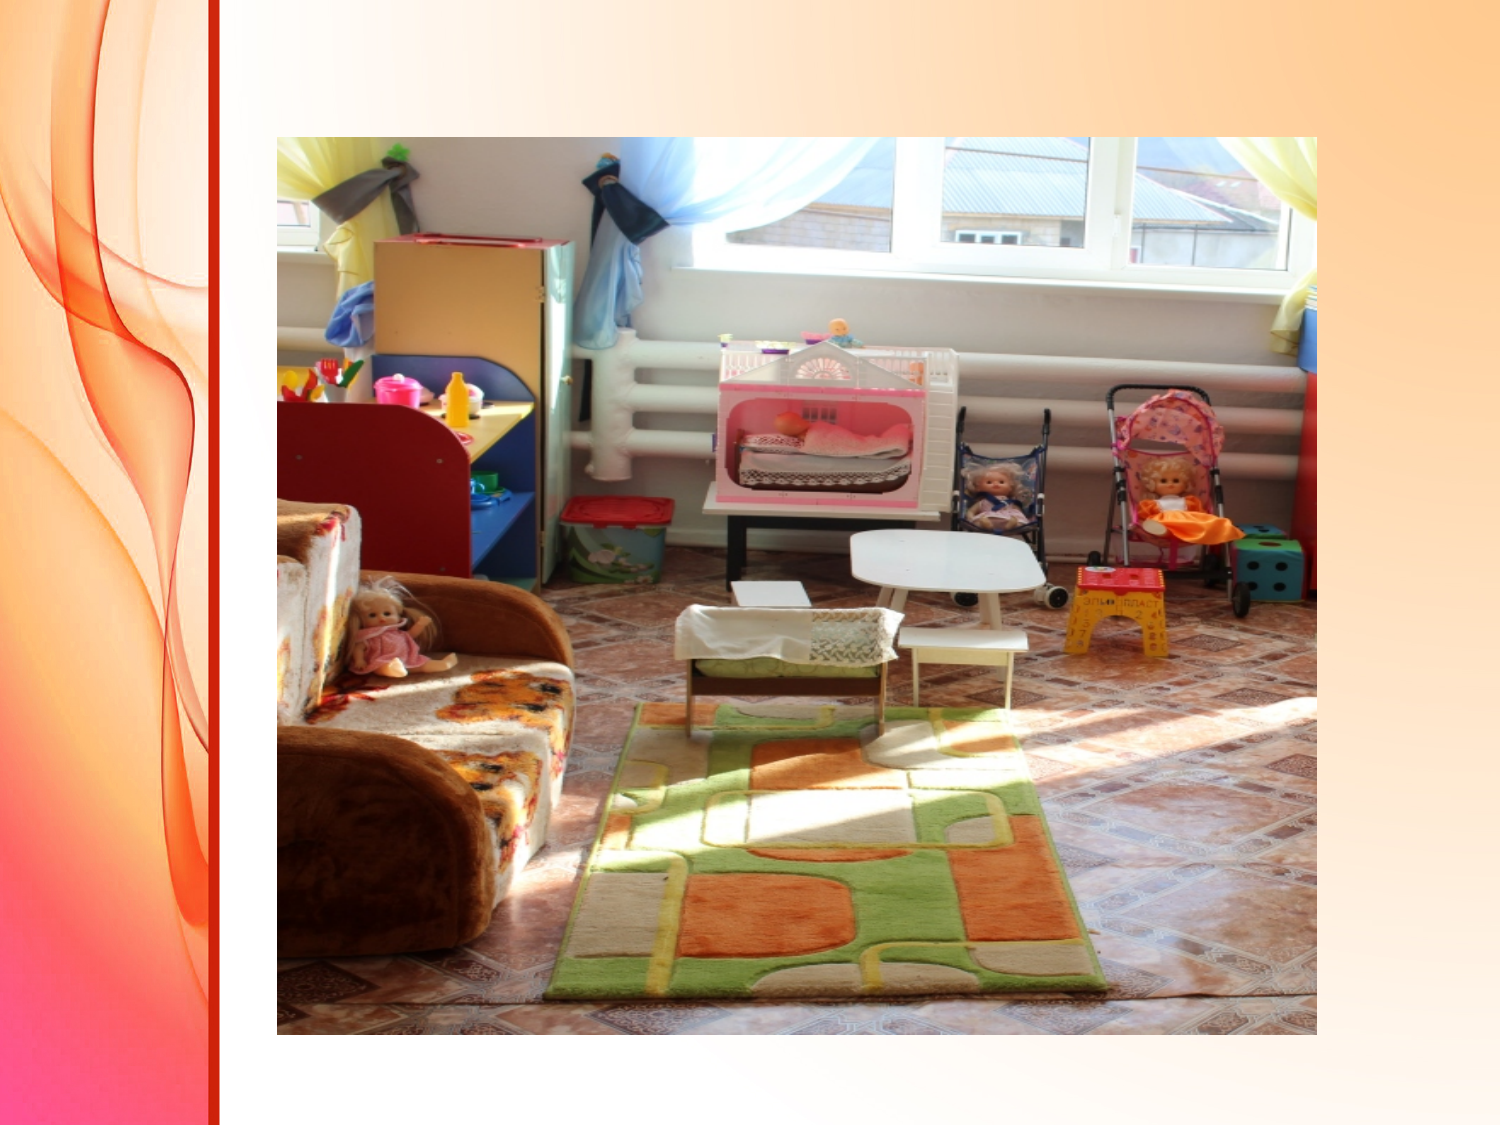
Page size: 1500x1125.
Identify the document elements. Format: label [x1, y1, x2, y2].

picture [0, 0, 1500, 1125]
list [277, 136, 1318, 1036]
